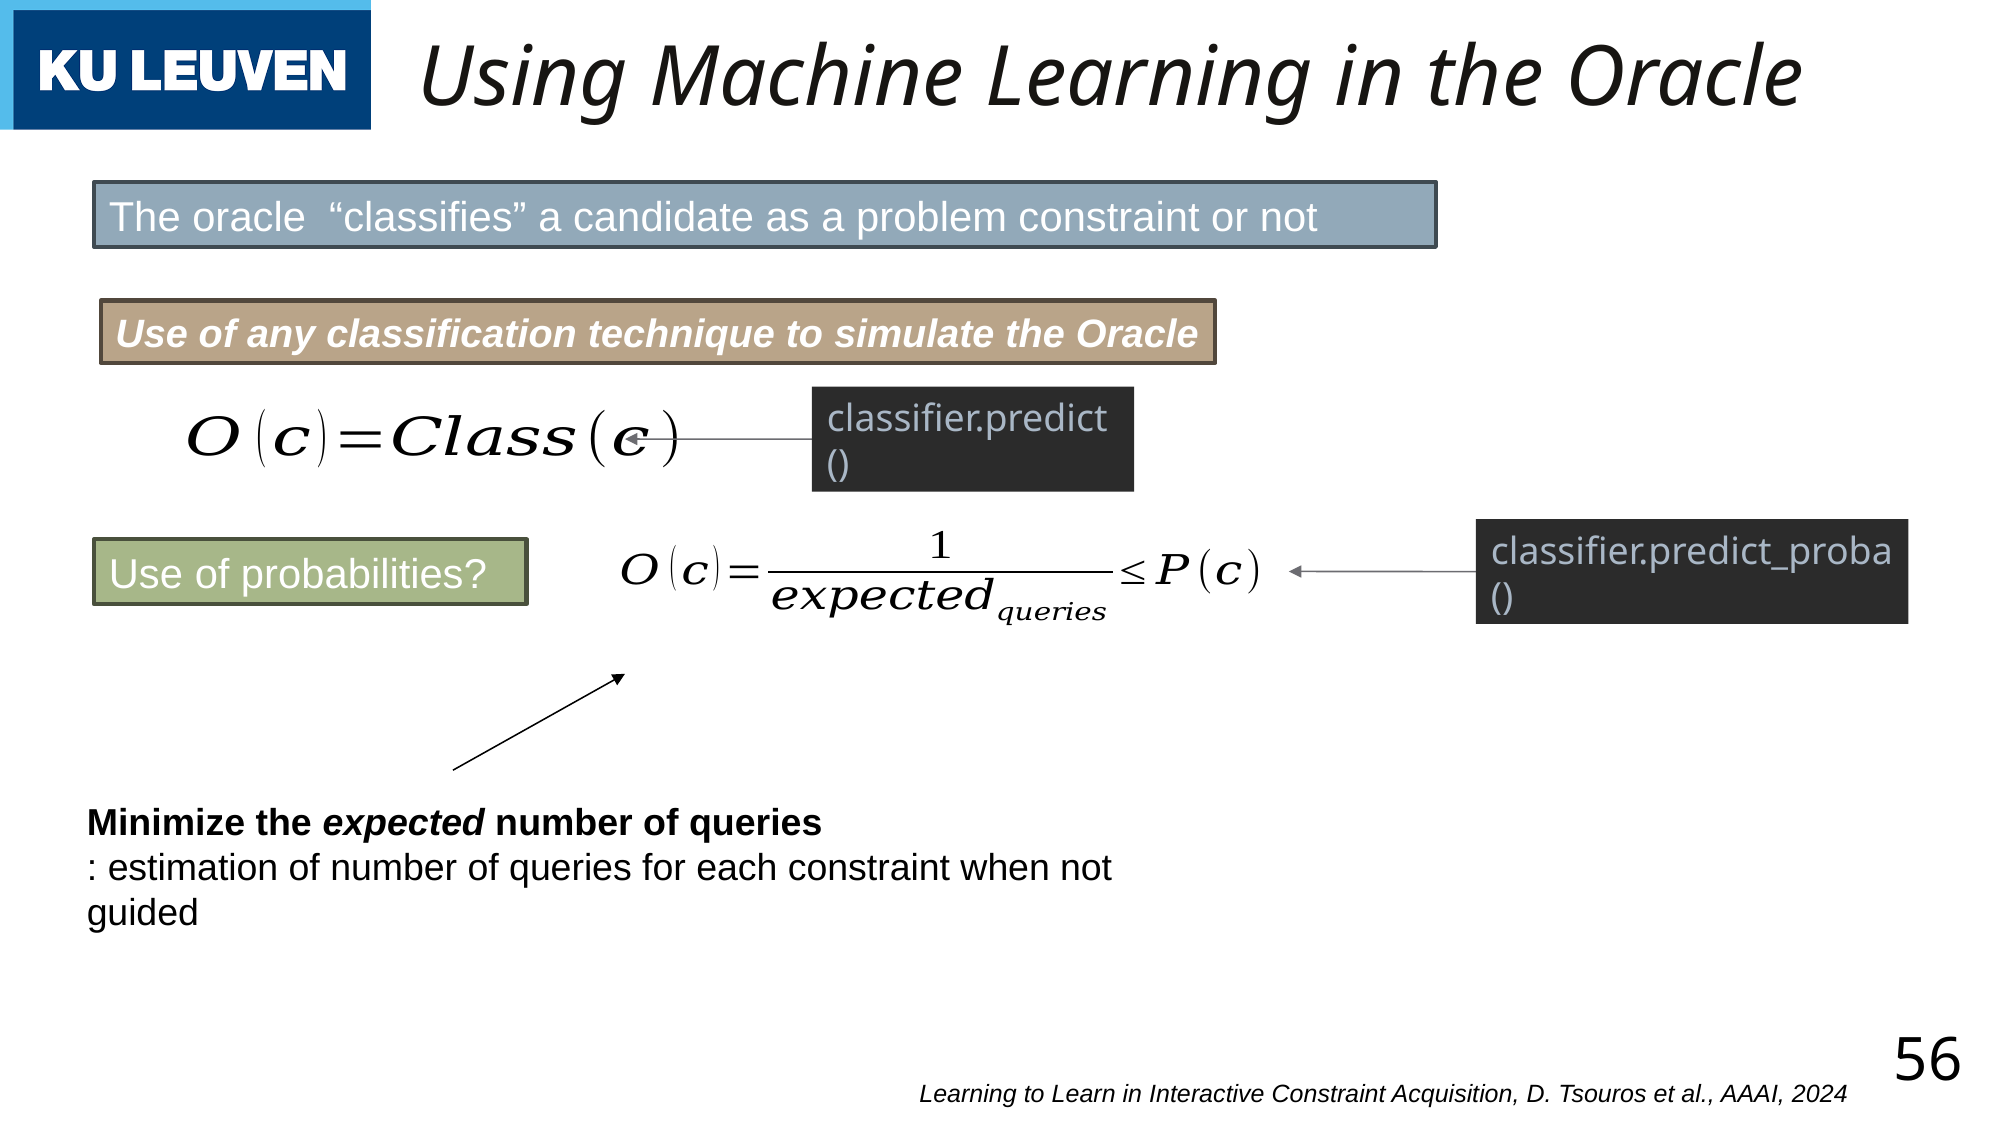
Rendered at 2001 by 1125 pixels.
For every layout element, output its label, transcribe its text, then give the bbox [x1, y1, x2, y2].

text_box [452, 673, 626, 771]
text_box Learning to Learn in Interactive Constraint Acquisition, D. Tsouros et al., AAAI, 2024 [448, 1070, 1865, 1116]
slide_number 56 [1853, 1012, 2000, 1110]
text_box Use of probabilities? [92, 537, 529, 606]
picture [0, 0, 372, 131]
text_box classifier.predict_proba() [1475, 519, 1909, 624]
text_box Using Machine Learning in the Oracle [375, 0, 1854, 131]
text_box Use of any classification technique to simulate the Oracle [99, 298, 1217, 365]
text_box classifier.predict() [811, 386, 1135, 492]
